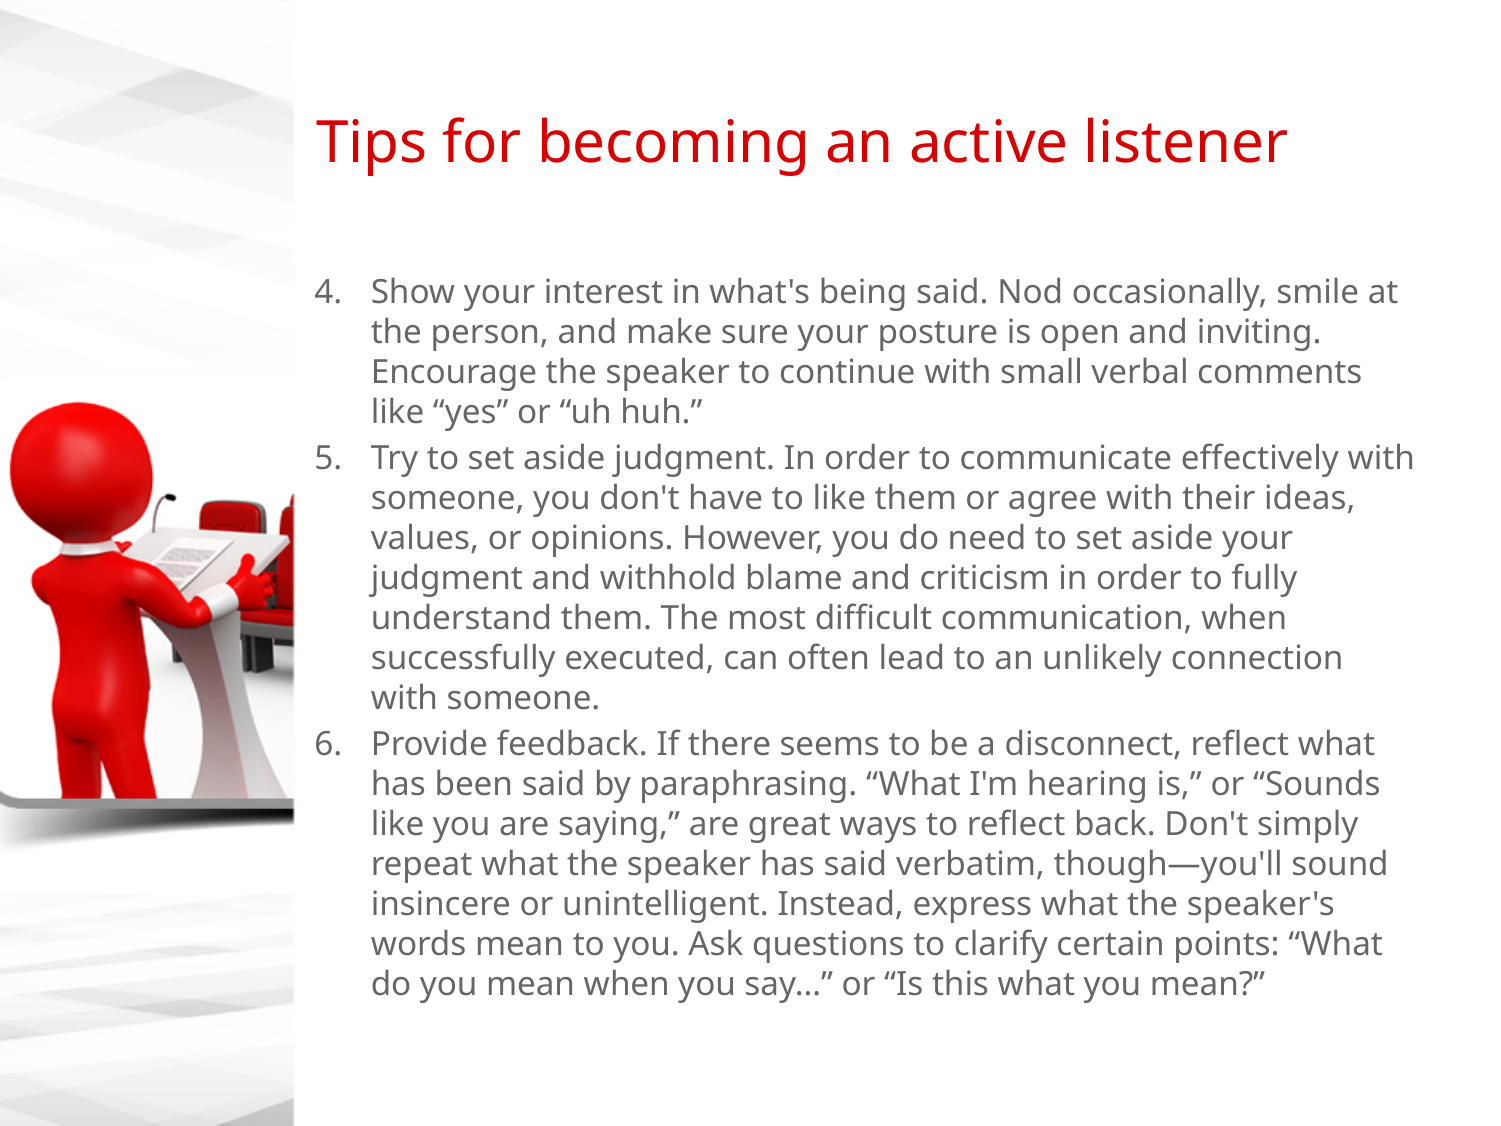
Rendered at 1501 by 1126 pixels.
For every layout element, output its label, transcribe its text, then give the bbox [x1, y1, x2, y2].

picture [0, 0, 1501, 1126]
title Tips for becoming an active listener [300, 44, 1426, 233]
list Show your interest in what's being said. Nod occasionally, smile at the person, and make sure your posture is open and inviting. Encourage the speaker to continue with small verbal comments like “yes” or “uh huh.” Try to set aside judgment. In order to communicate effectively with someone, you don't have to like them or agree with their ideas, values, or opinions. However, you do need to set aside your judgment and withhold blame and criticism in order to fully understand them. The most difficult communication, when successfully executed, can often lead to an unlikely connection with someone. Provide feedback. If there seems to be a disconnect, reflect what has been said by paraphrasing. “What I'm hearing is,” or “Sounds like you are saying,” are great ways to reflect back. Don't simply repeat what the speaker has said verbatim, though—you'll sound insincere or unintelligent. Instead, express what the speaker's words mean to you. Ask questions to clarify certain points: “What do you mean when you say…” or “Is this what you mean?” [299, 262, 1436, 1006]
